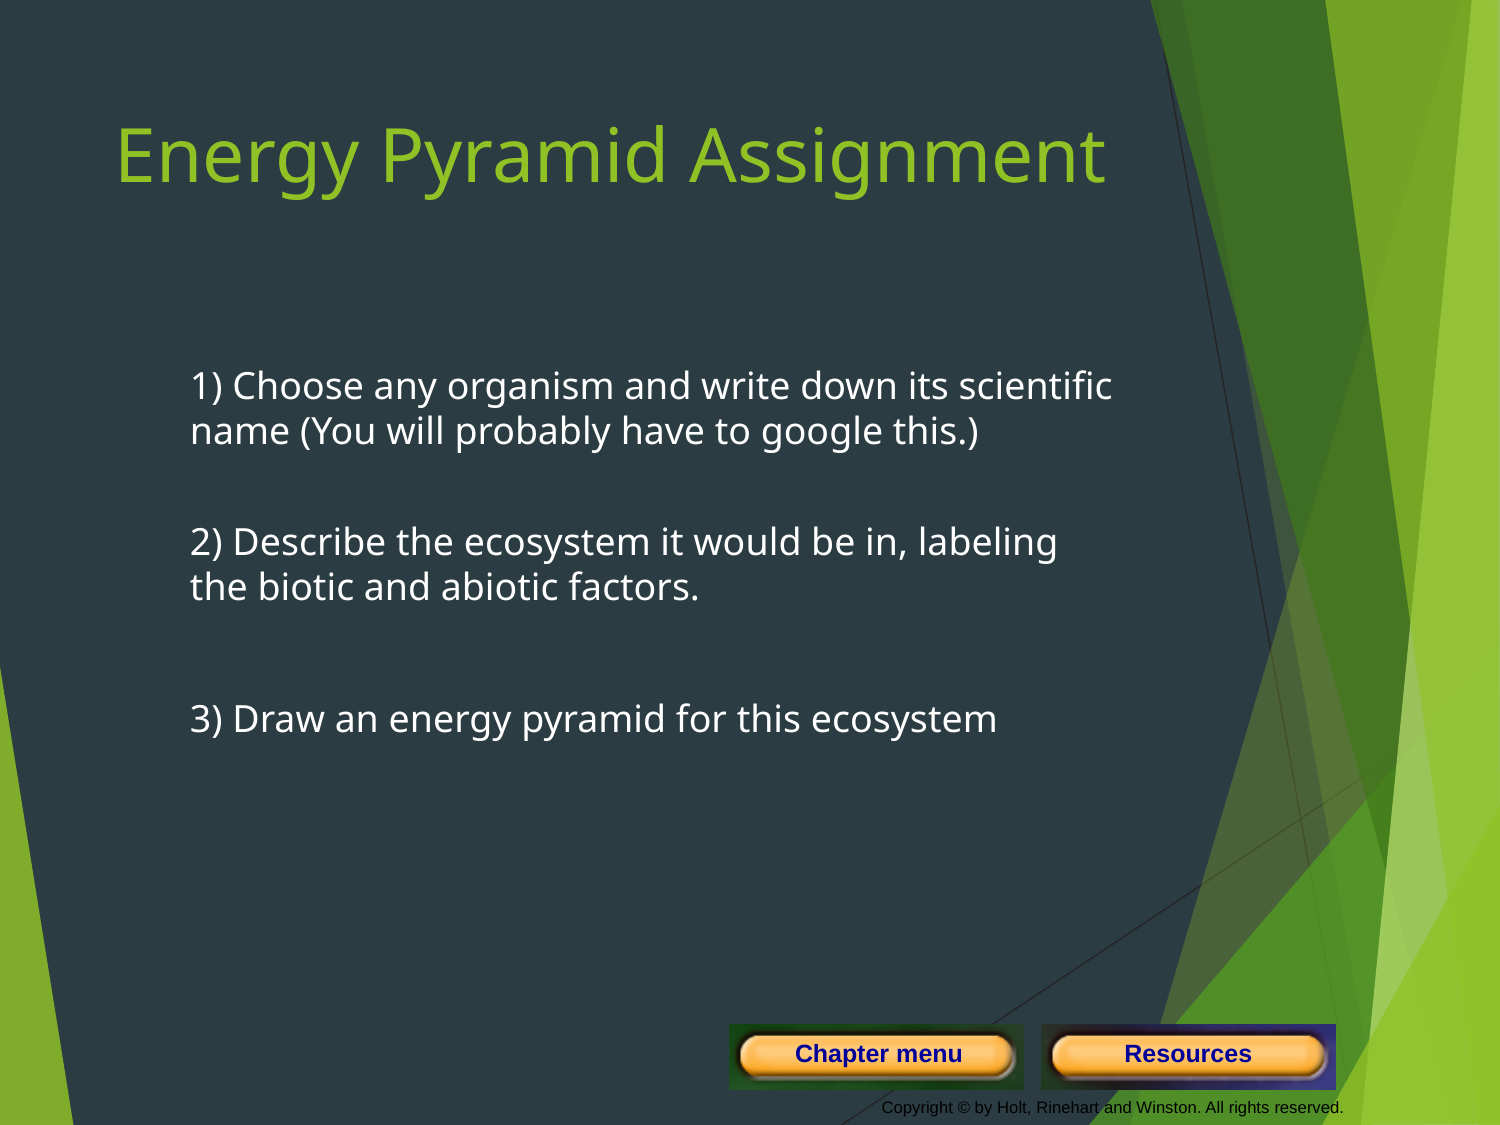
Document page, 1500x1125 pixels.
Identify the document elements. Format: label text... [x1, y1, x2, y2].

picture [729, 1024, 1024, 1090]
list 1) Choose any organism and write down its scientific name (You will probably have to google this.) 2) Describe the ecosystem it would be in, labeling the biotic and abiotic factors. 3) Draw an energy pyramid for this ecosystem [99, 354, 1142, 992]
picture [1041, 1024, 1336, 1090]
title Energy Pyramid Assignment [99, 99, 1142, 317]
